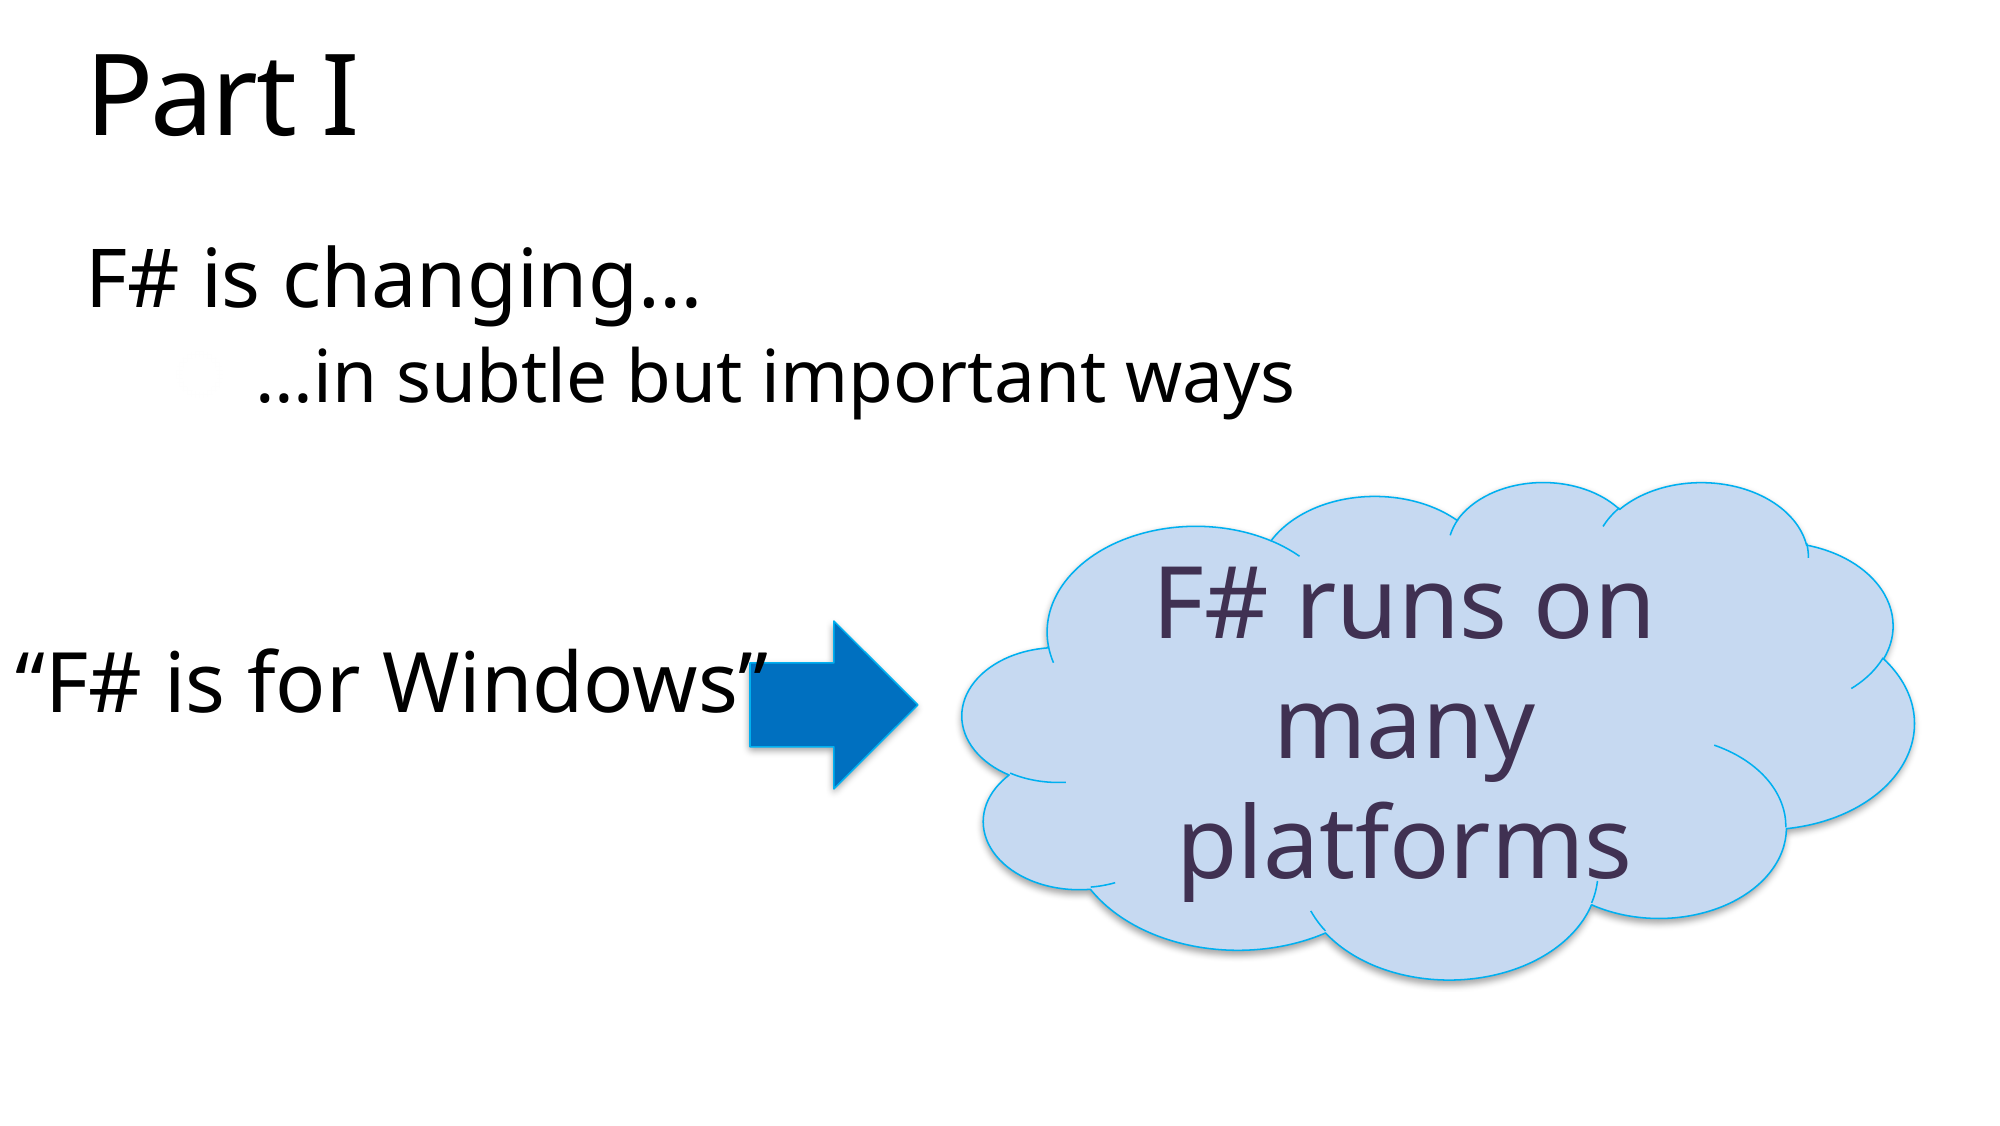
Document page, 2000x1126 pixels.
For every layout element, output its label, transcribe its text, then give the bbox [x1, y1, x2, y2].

title Part I [85, 37, 1914, 161]
text_box F# runs on many platforms [961, 481, 1916, 981]
text_box “F# is for Windows” [15, 629, 769, 730]
text_box [138, 246, 1898, 481]
text_box [749, 620, 919, 790]
list F# is changing… …in subtle but important ways [85, 237, 1914, 521]
